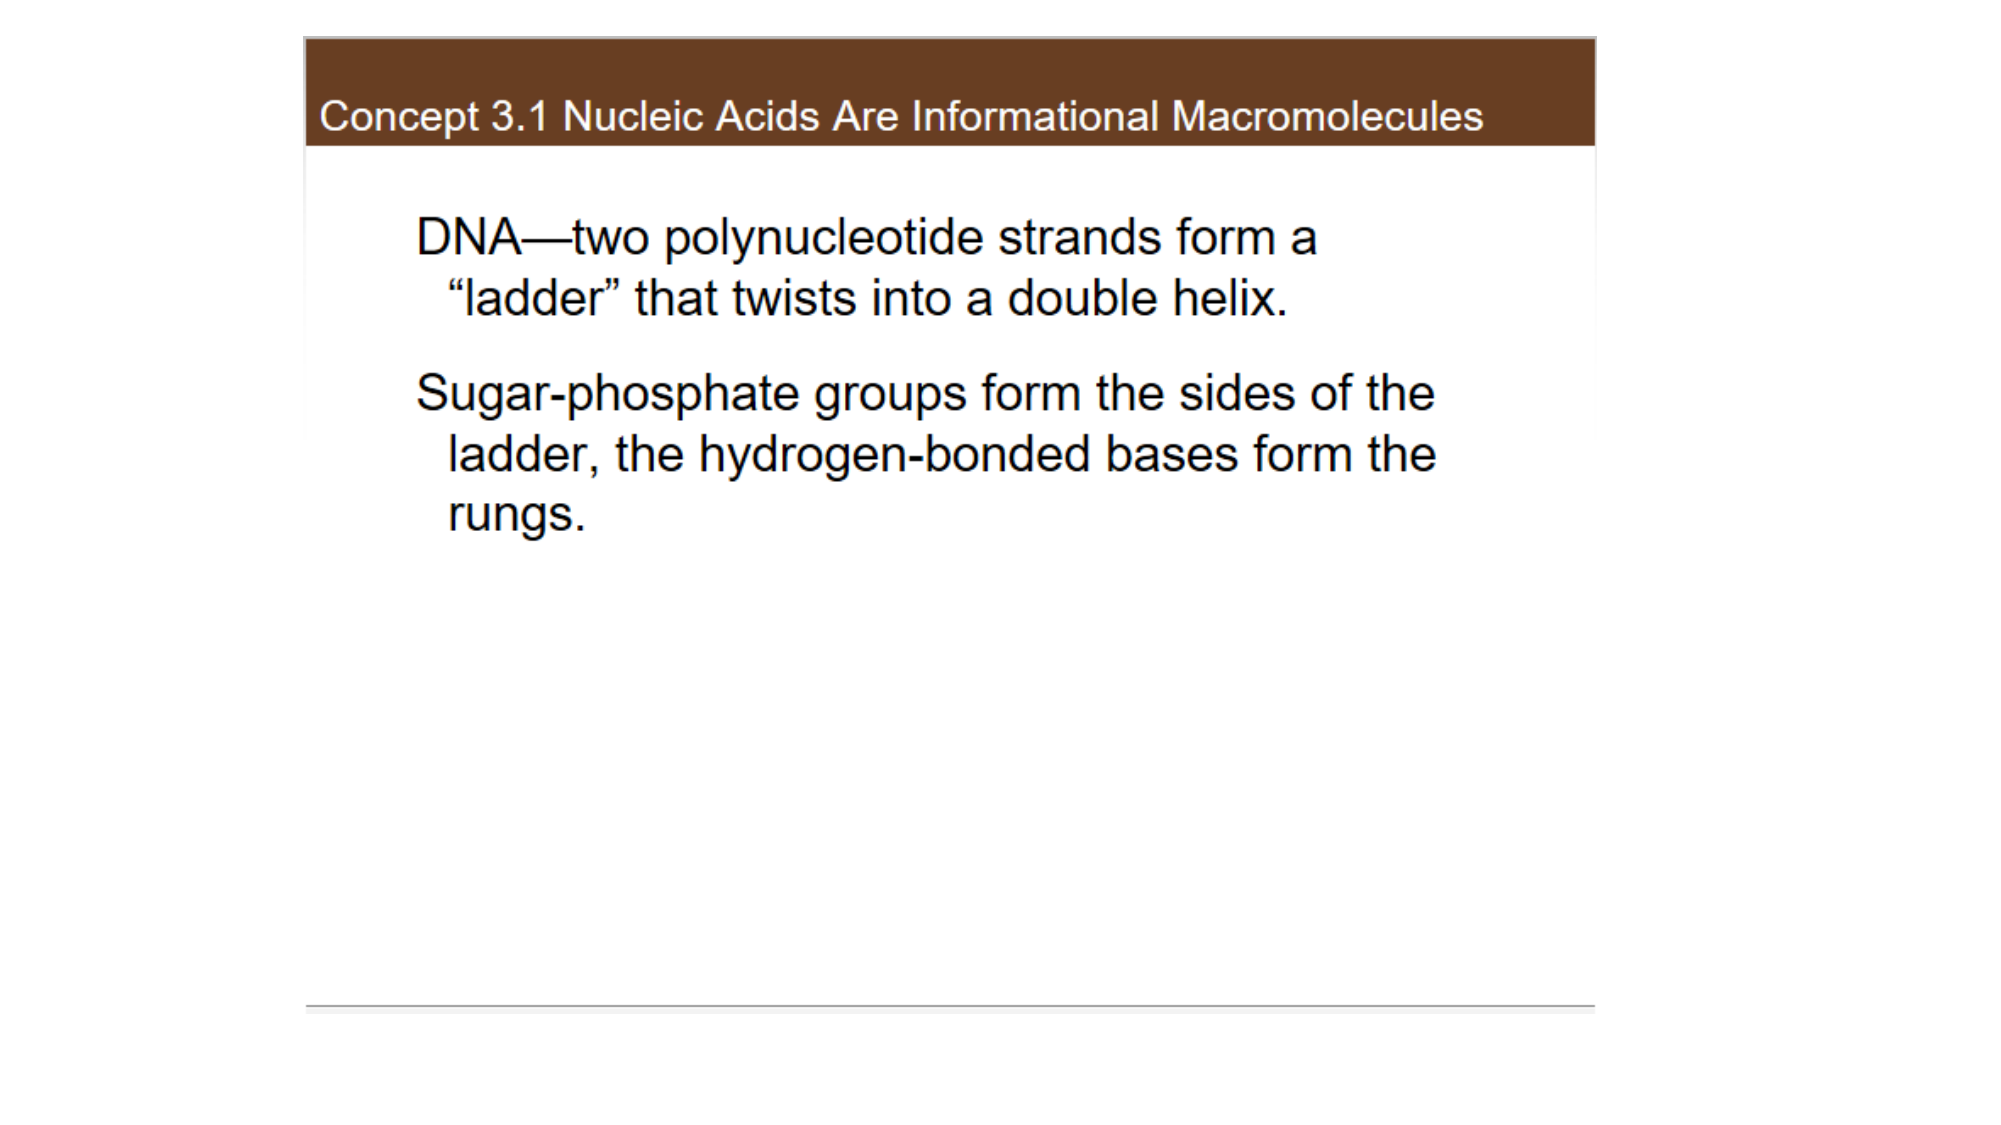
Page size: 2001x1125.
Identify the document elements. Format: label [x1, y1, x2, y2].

picture [303, 36, 1597, 1014]
